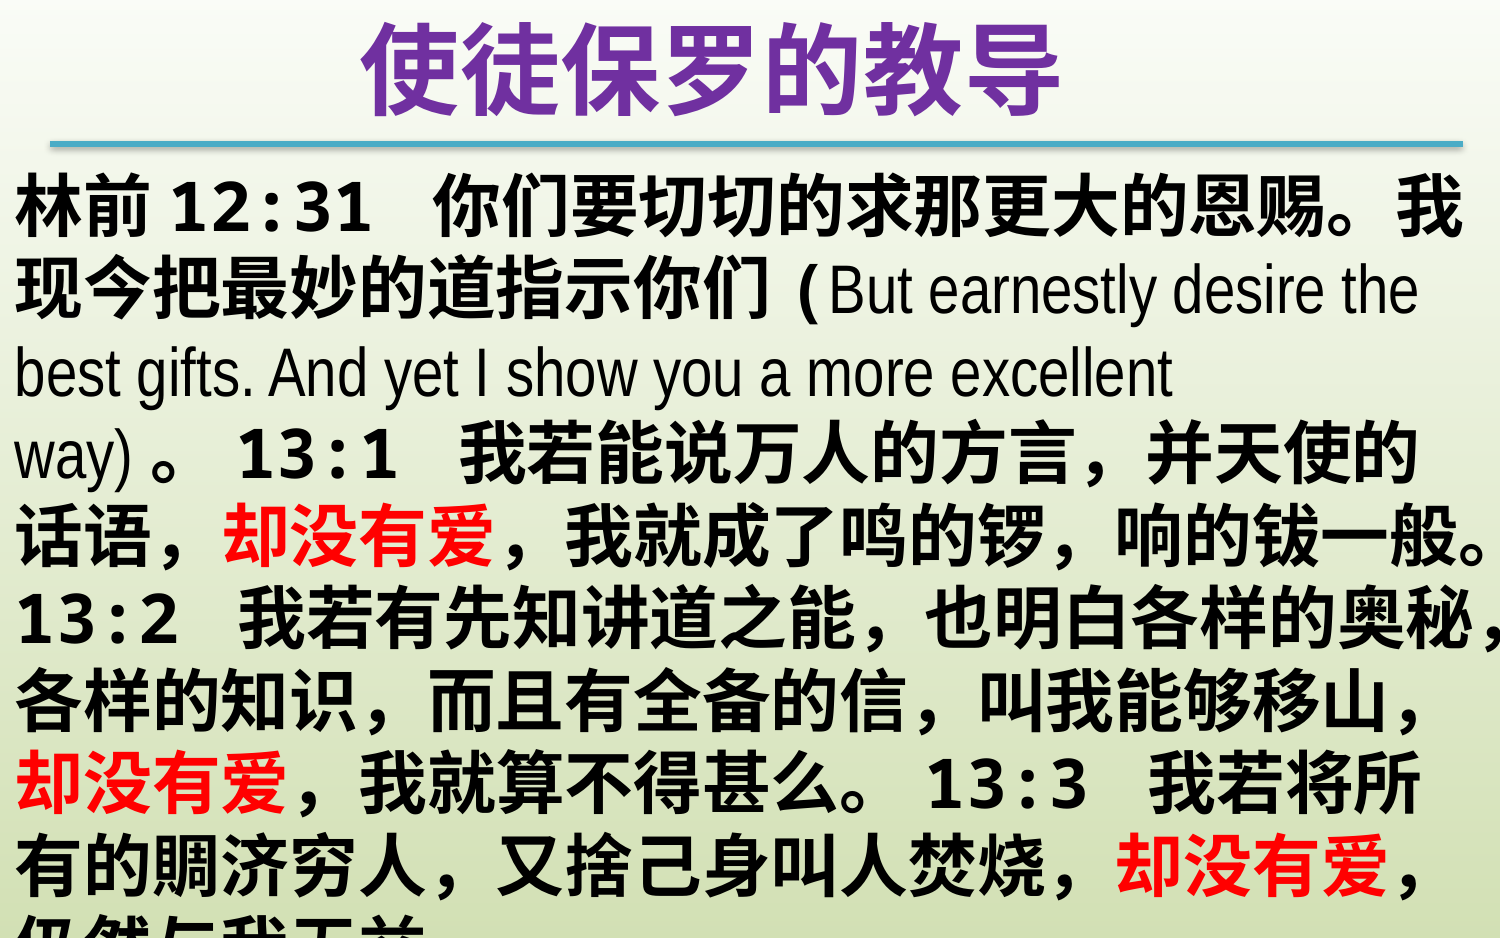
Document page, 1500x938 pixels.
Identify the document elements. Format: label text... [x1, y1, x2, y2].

text_box 林前12:31 你们要切切的求那更大的恩赐。我现今把最妙的道指示你们(But earnestly desire the best gifts. And yet I show you a more excellent way)。13:1 我若能说万人的方言，并天使的话语，却没有爱，我就成了鸣的锣，响的钹一般。13:2 我若有先知讲道之能，也明白各样的奥秘，各样的知识，而且有全备的信，叫我能够移山，却没有爱，我就算不得甚么。13:3 我若将所有的賙济穷人，又捨己身叫人焚烧，却没有爱，仍然与我无益。 [0, 153, 1500, 938]
text_box 使徒保罗的教导 [344, 0, 1081, 135]
